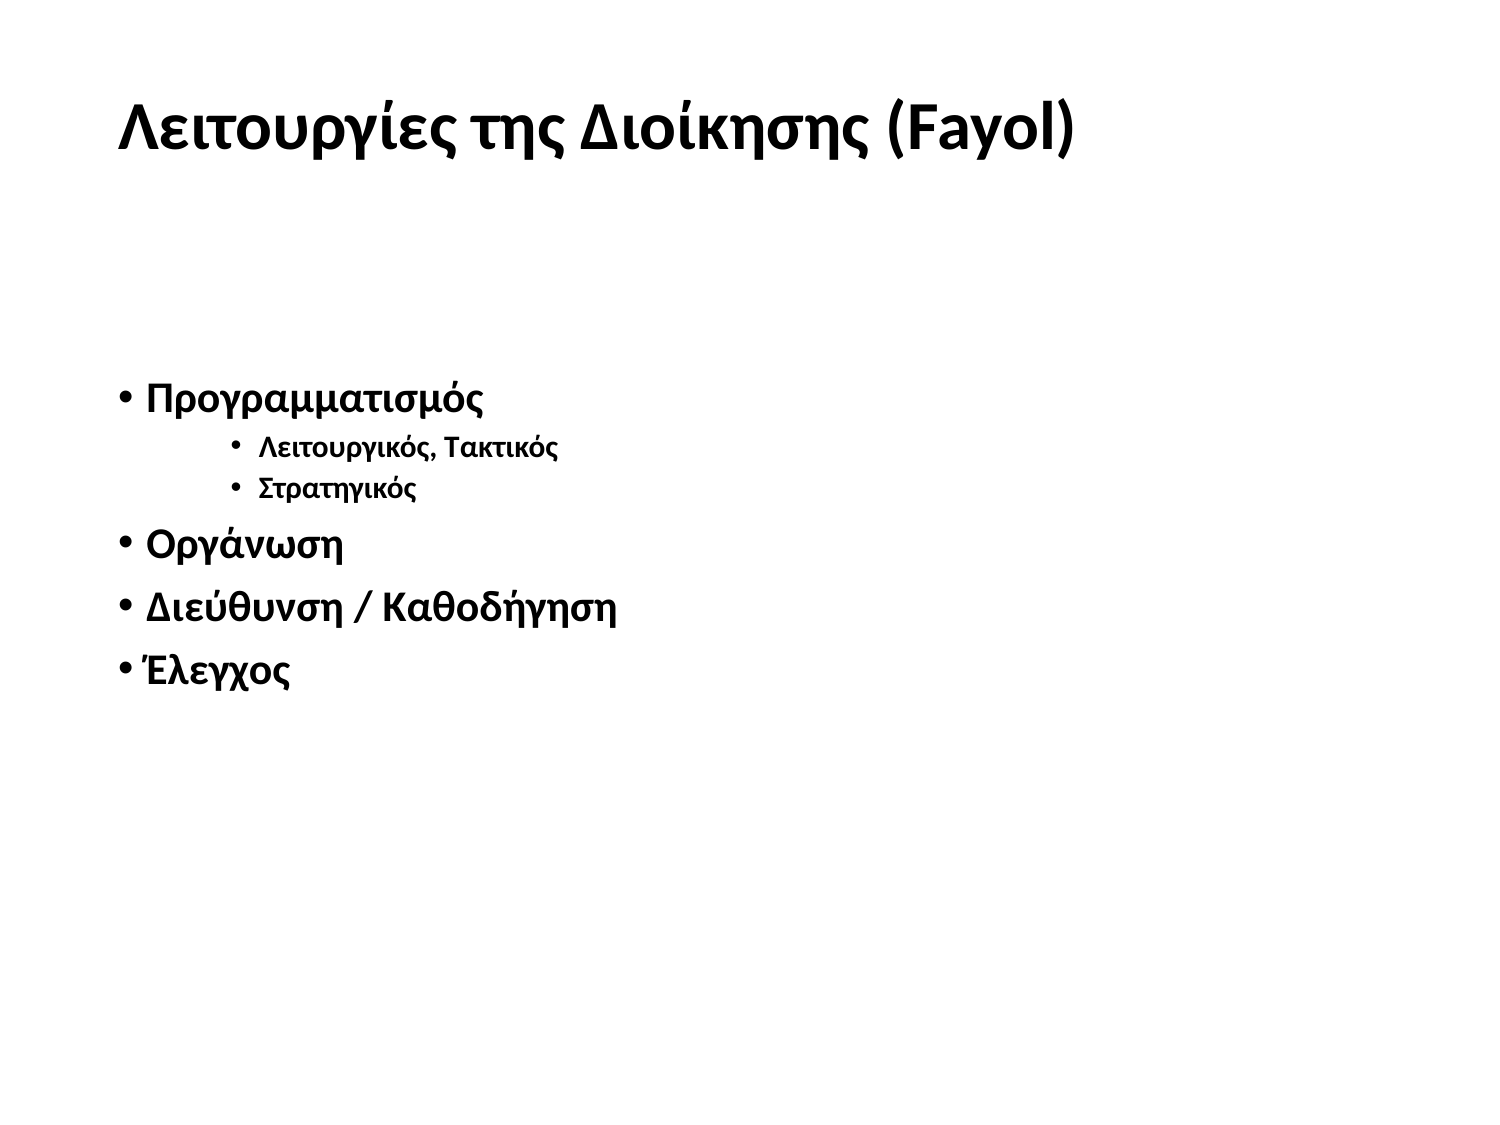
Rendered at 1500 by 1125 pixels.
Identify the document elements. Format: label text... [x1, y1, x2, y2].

list Προγραμματισμός Λειτουργικός, Τακτικός Στρατηγικός Οργάνωση Διεύθυνση / Καθοδήγηση Έλεγχος [103, 299, 1397, 1014]
title Λειτουργίες της Διοίκησης (Fayol) [103, 59, 1397, 278]
